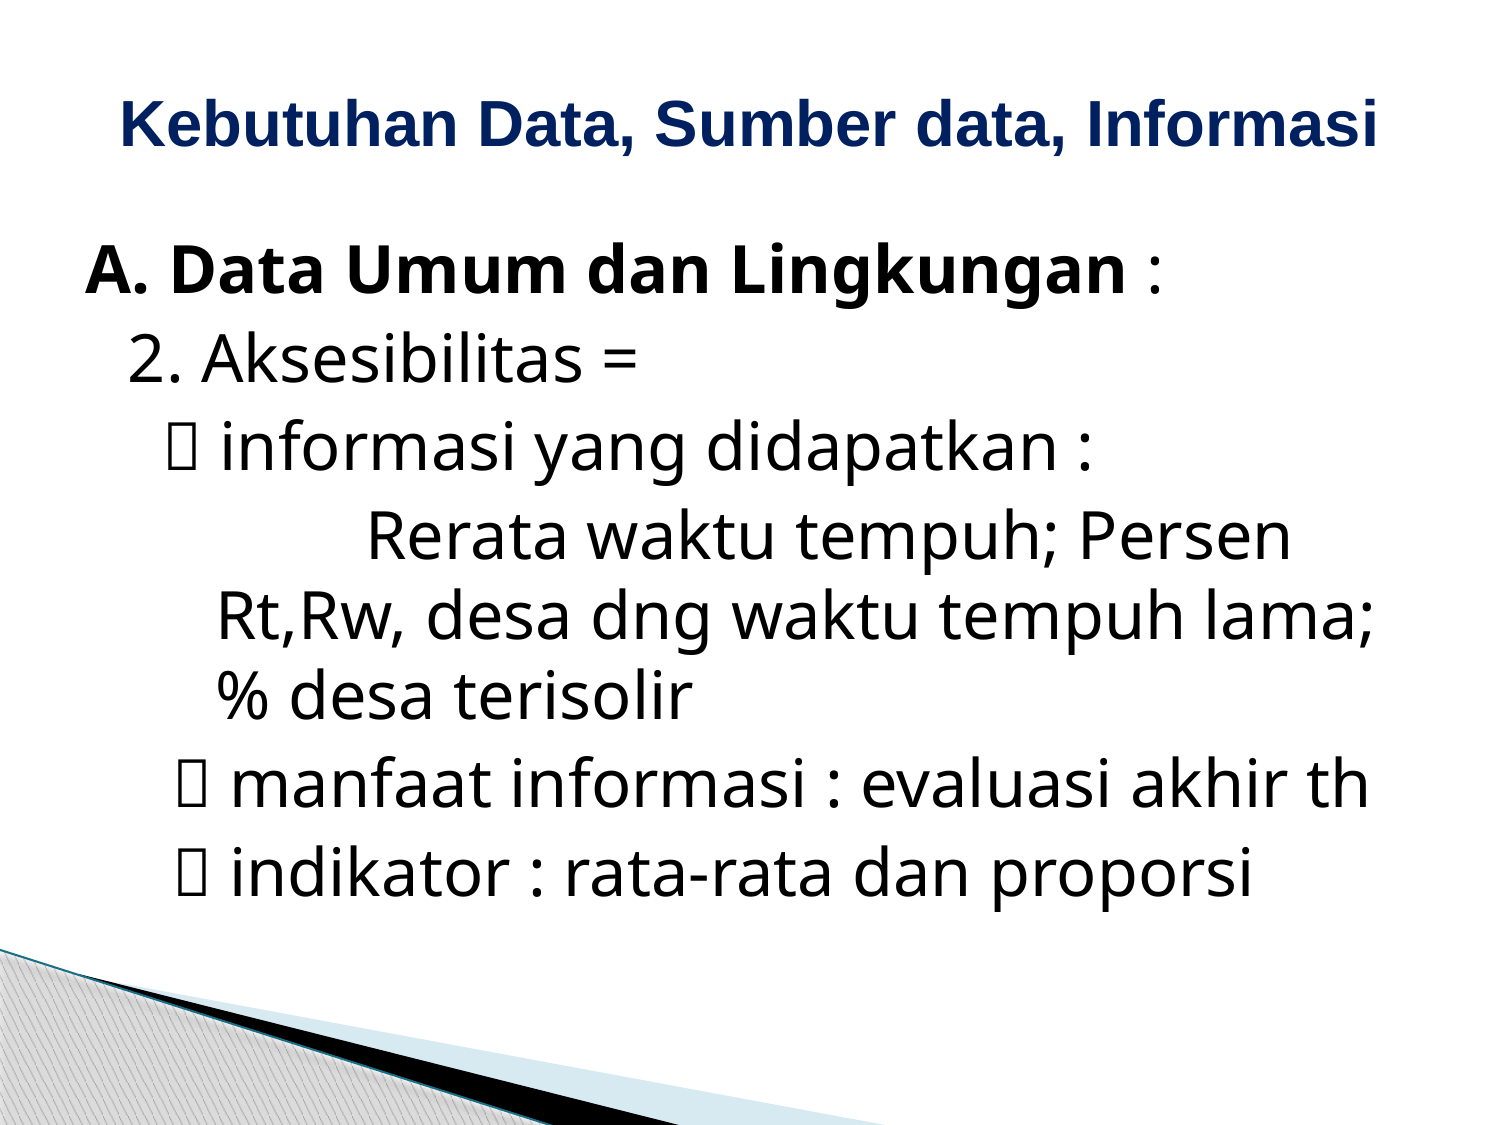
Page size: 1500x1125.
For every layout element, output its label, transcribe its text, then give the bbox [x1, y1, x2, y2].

list A. Data Umum dan Lingkungan : 2. Aksesibilitas =  informasi yang didapatkan : Rerata waktu tempuh; Persen Rt,Rw, desa dng waktu tempuh lama; % desa terisolir  manfaat informasi : evaluasi akhir th  indikator : rata-rata dan proporsi [53, 219, 1447, 1071]
title Kebutuhan Data, Sumber data, Informasi [75, 45, 1425, 197]
